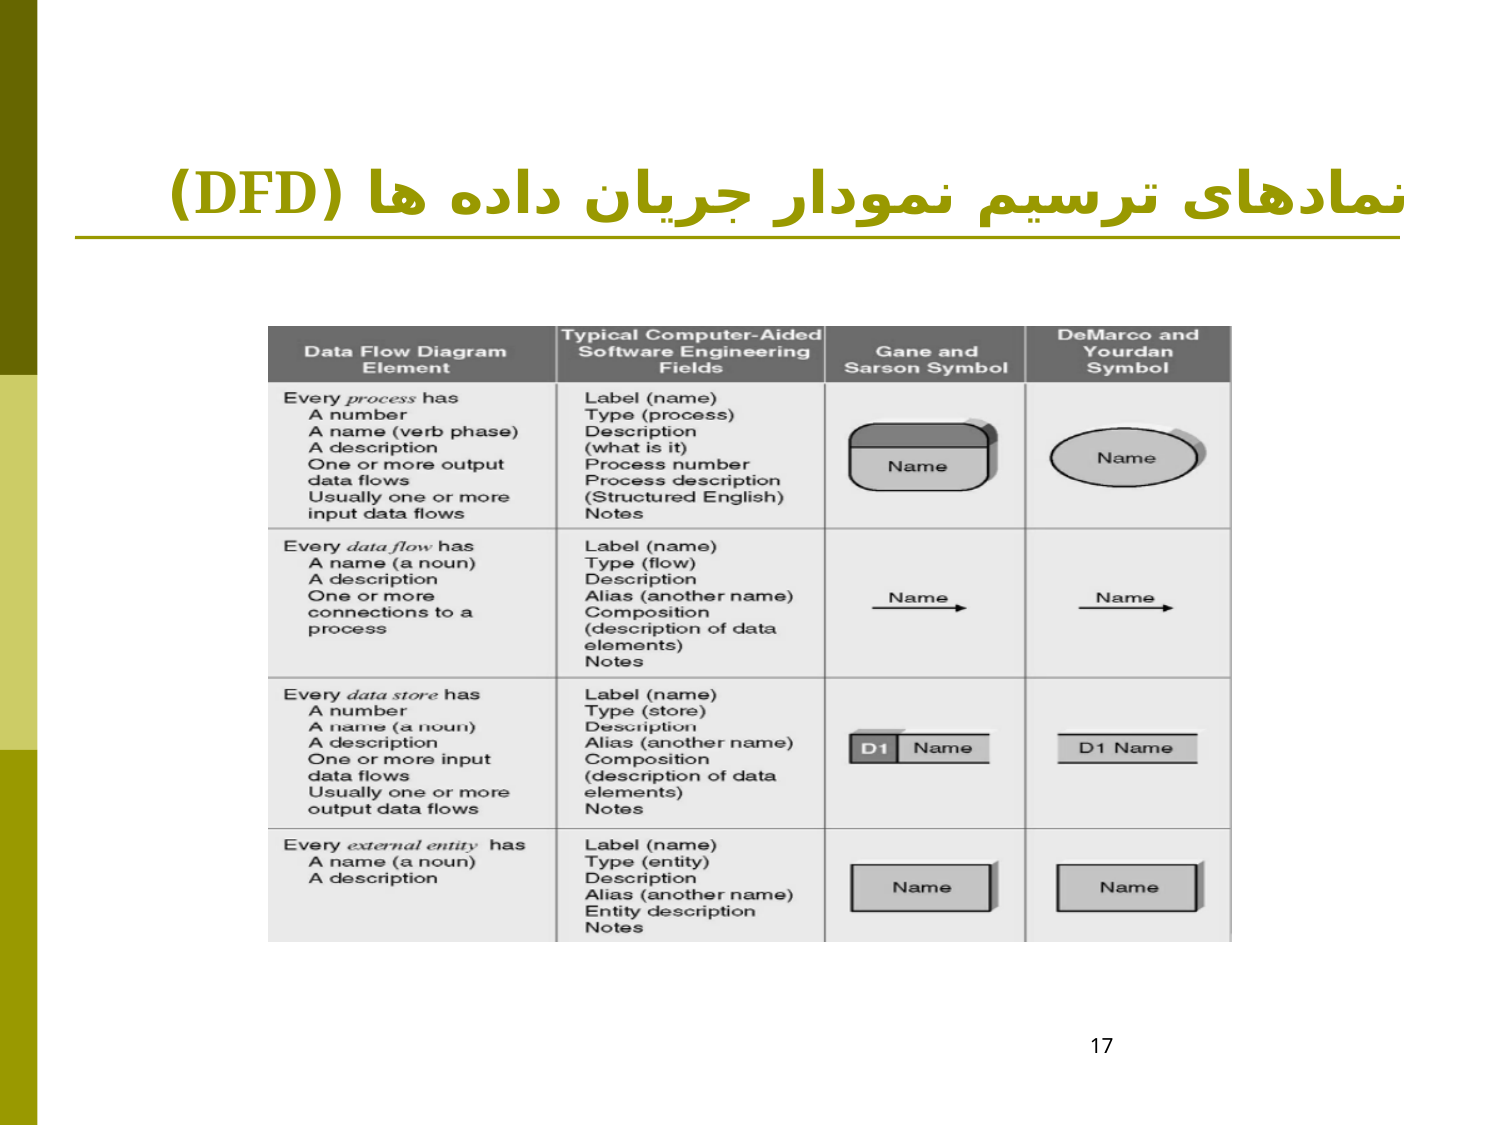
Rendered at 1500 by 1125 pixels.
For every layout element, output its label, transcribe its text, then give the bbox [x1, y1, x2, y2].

slide_number 17 [1074, 1024, 1426, 1101]
title نمادهای ترسیم نمودار جریان داده ها (DFD) [74, 45, 1426, 233]
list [267, 326, 1233, 942]
